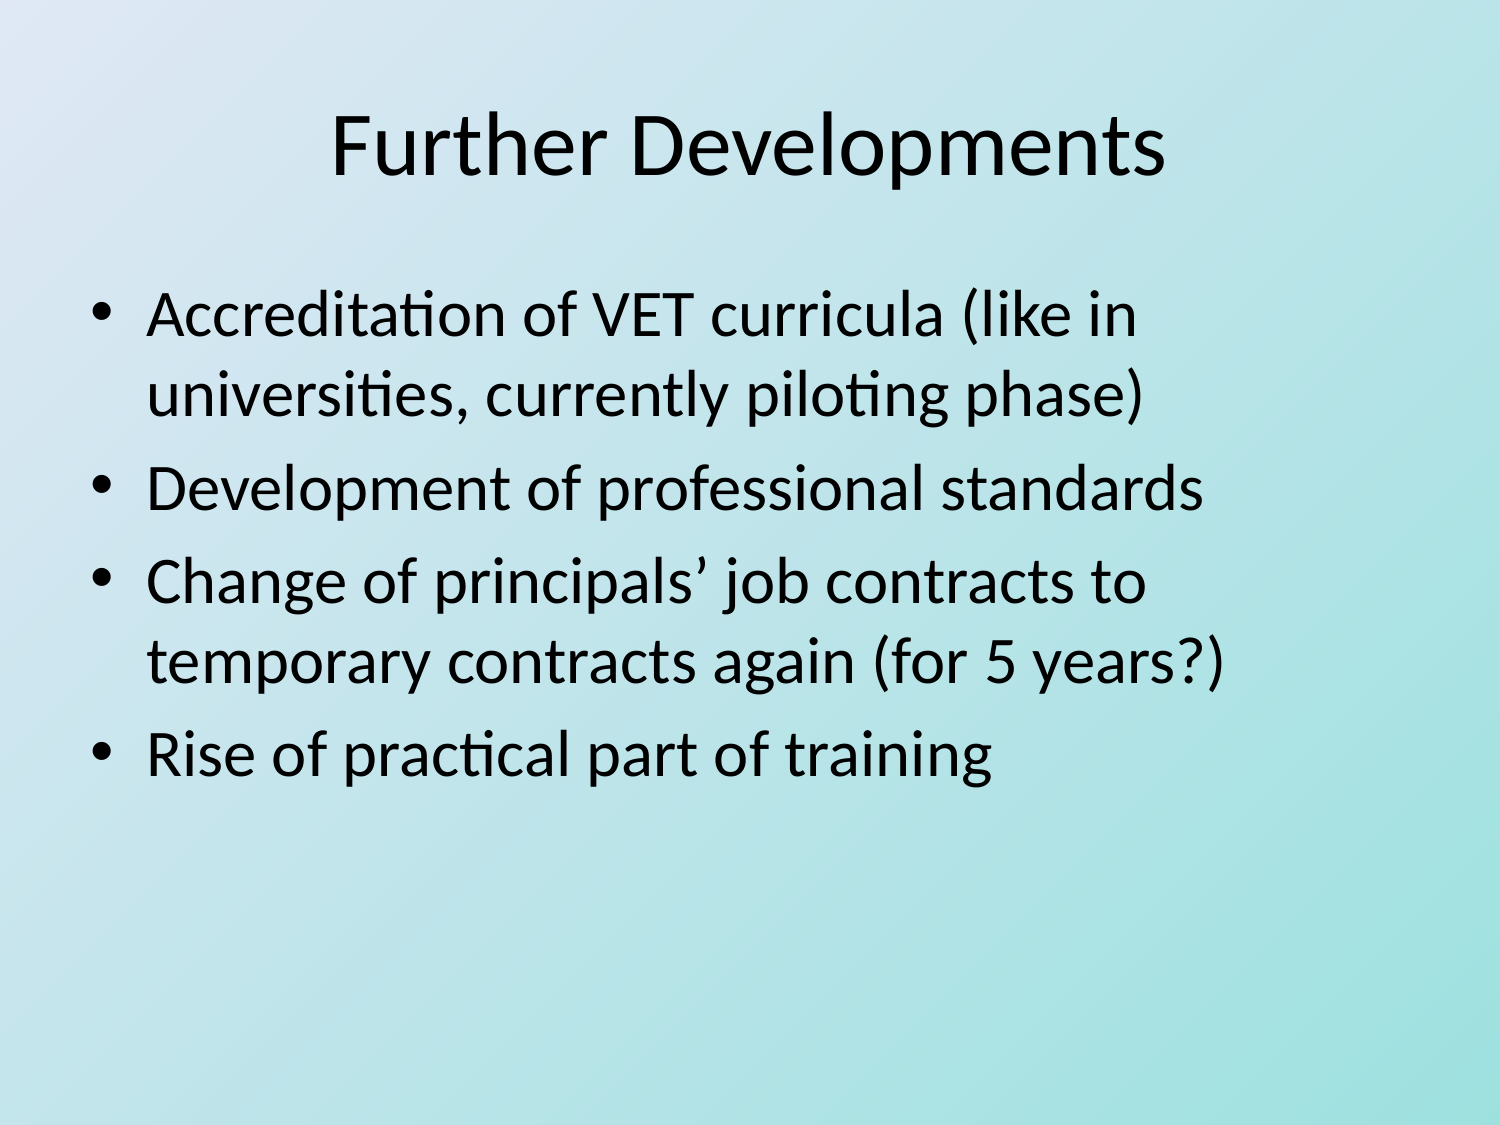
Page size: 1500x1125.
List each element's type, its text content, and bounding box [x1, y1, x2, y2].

list Accreditation of VET curricula (like in universities, currently piloting phase) Development of professional standards Change of principals’ job contracts to temporary contracts again (for 5 years?) Rise of practical part of training [75, 262, 1425, 1005]
title Further Developments [75, 45, 1425, 233]
